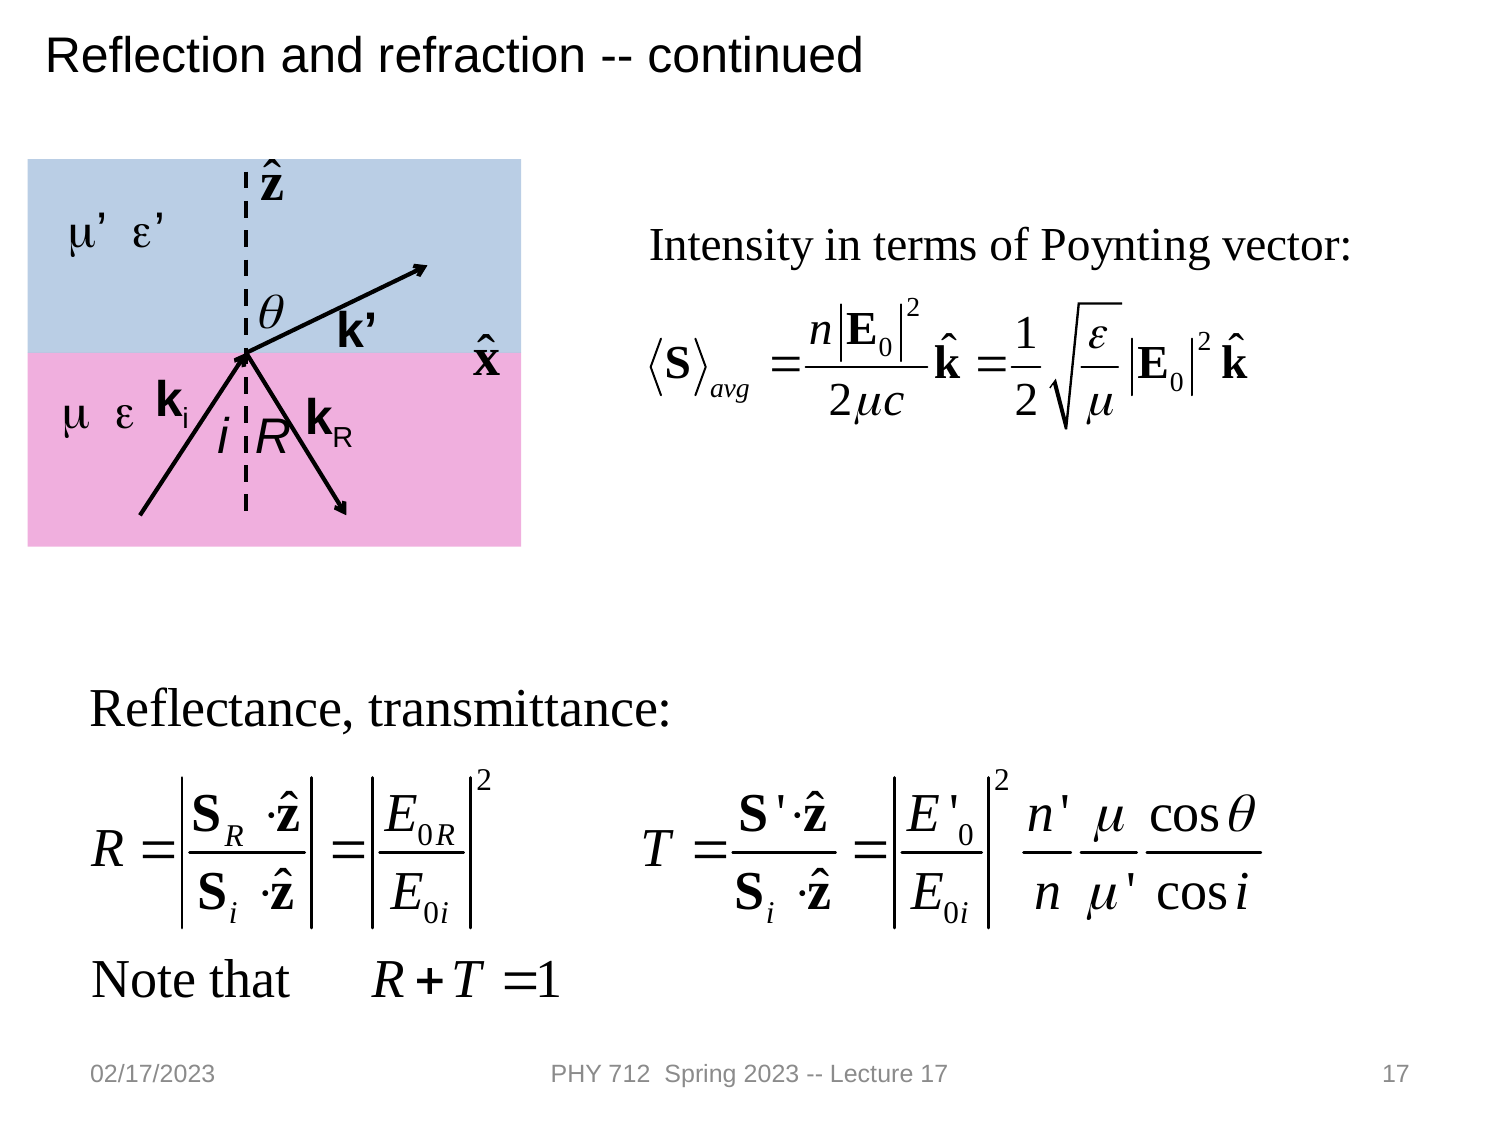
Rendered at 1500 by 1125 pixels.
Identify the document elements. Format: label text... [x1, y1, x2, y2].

footer PHY 712 Spring 2023 -- Lecture 17 [512, 1042, 988, 1103]
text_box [641, 217, 1358, 439]
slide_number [75, 1042, 425, 1103]
slide_number 17 [1074, 1042, 1425, 1103]
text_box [27, 149, 522, 547]
text_box Reflection and refraction -- continued [29, 14, 1443, 90]
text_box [81, 674, 1271, 1008]
